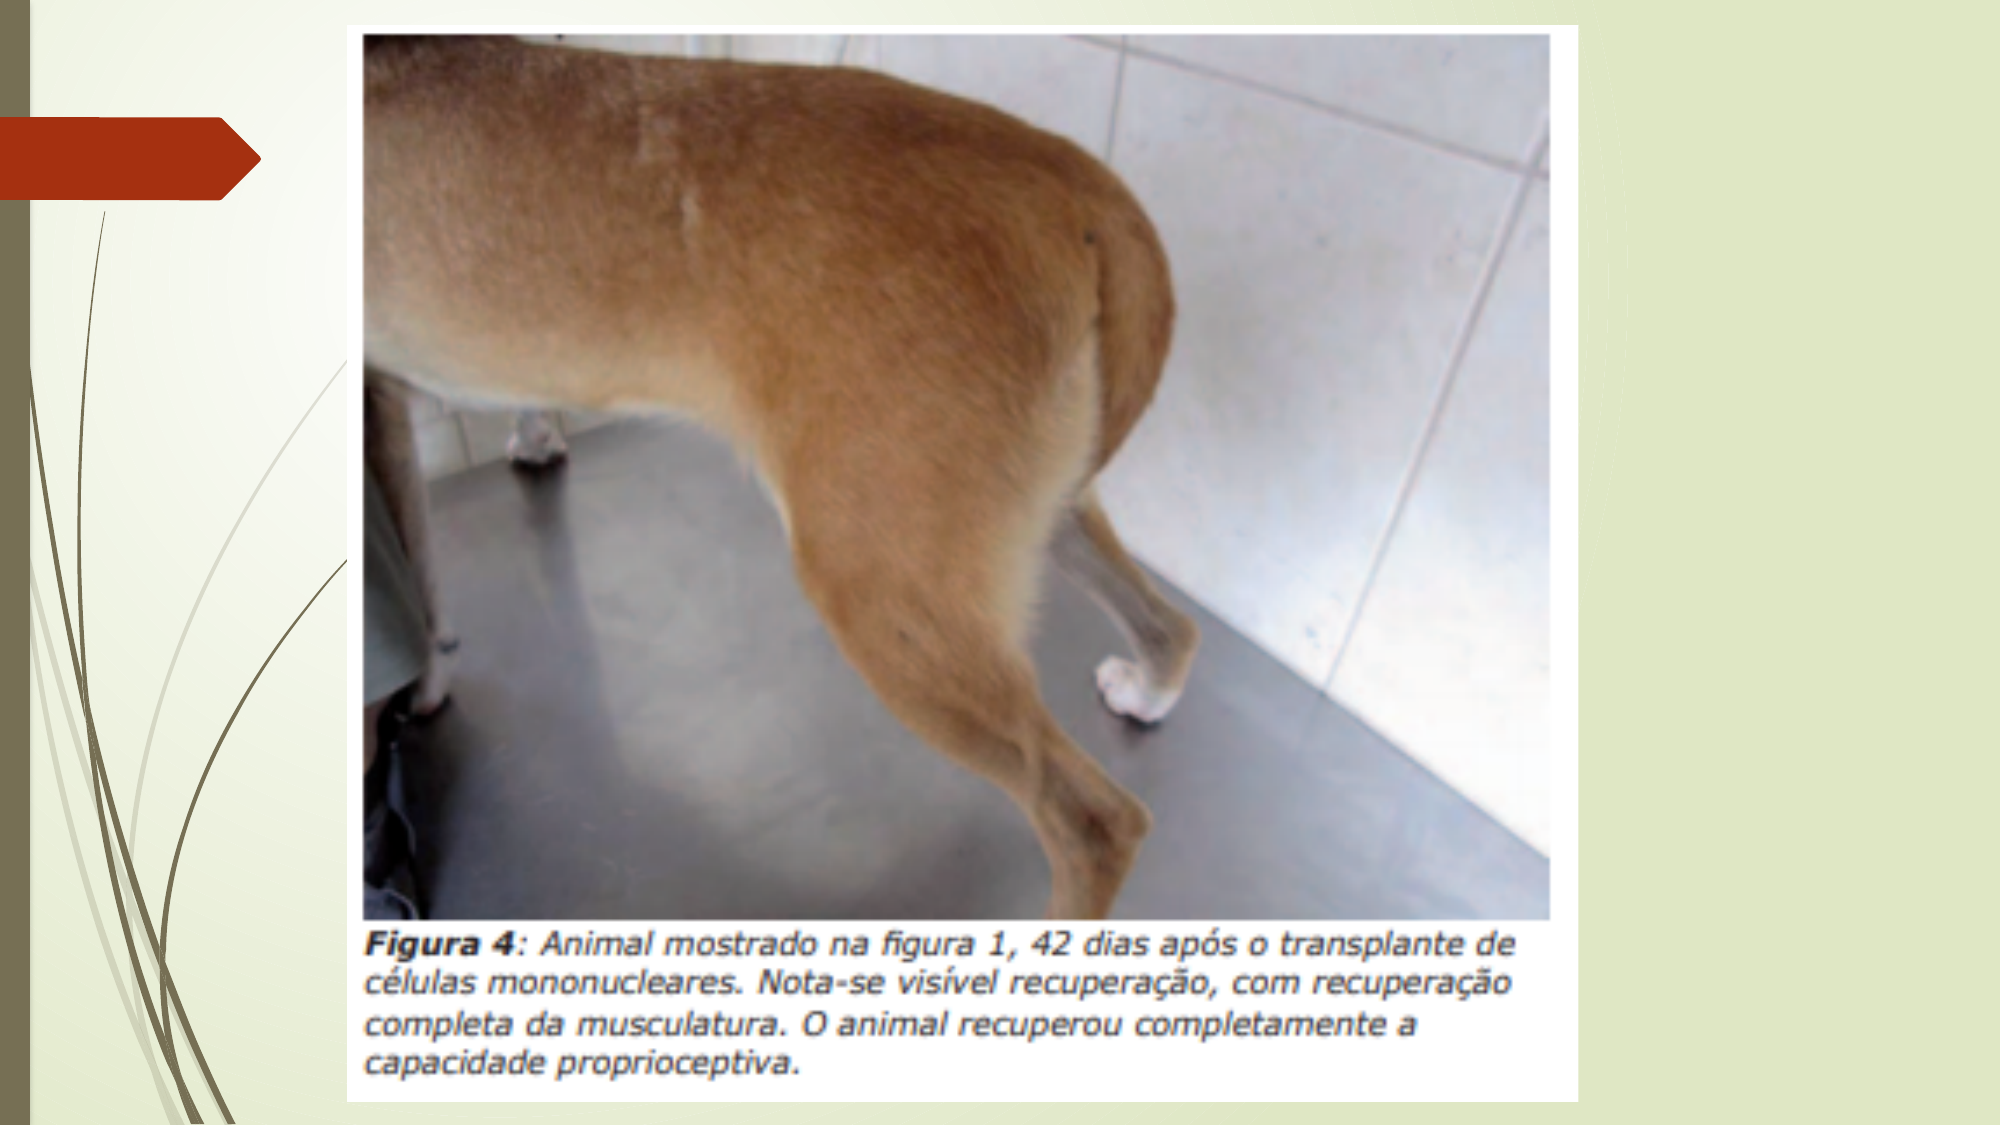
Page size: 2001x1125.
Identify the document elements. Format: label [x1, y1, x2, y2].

list [346, 25, 1579, 1102]
